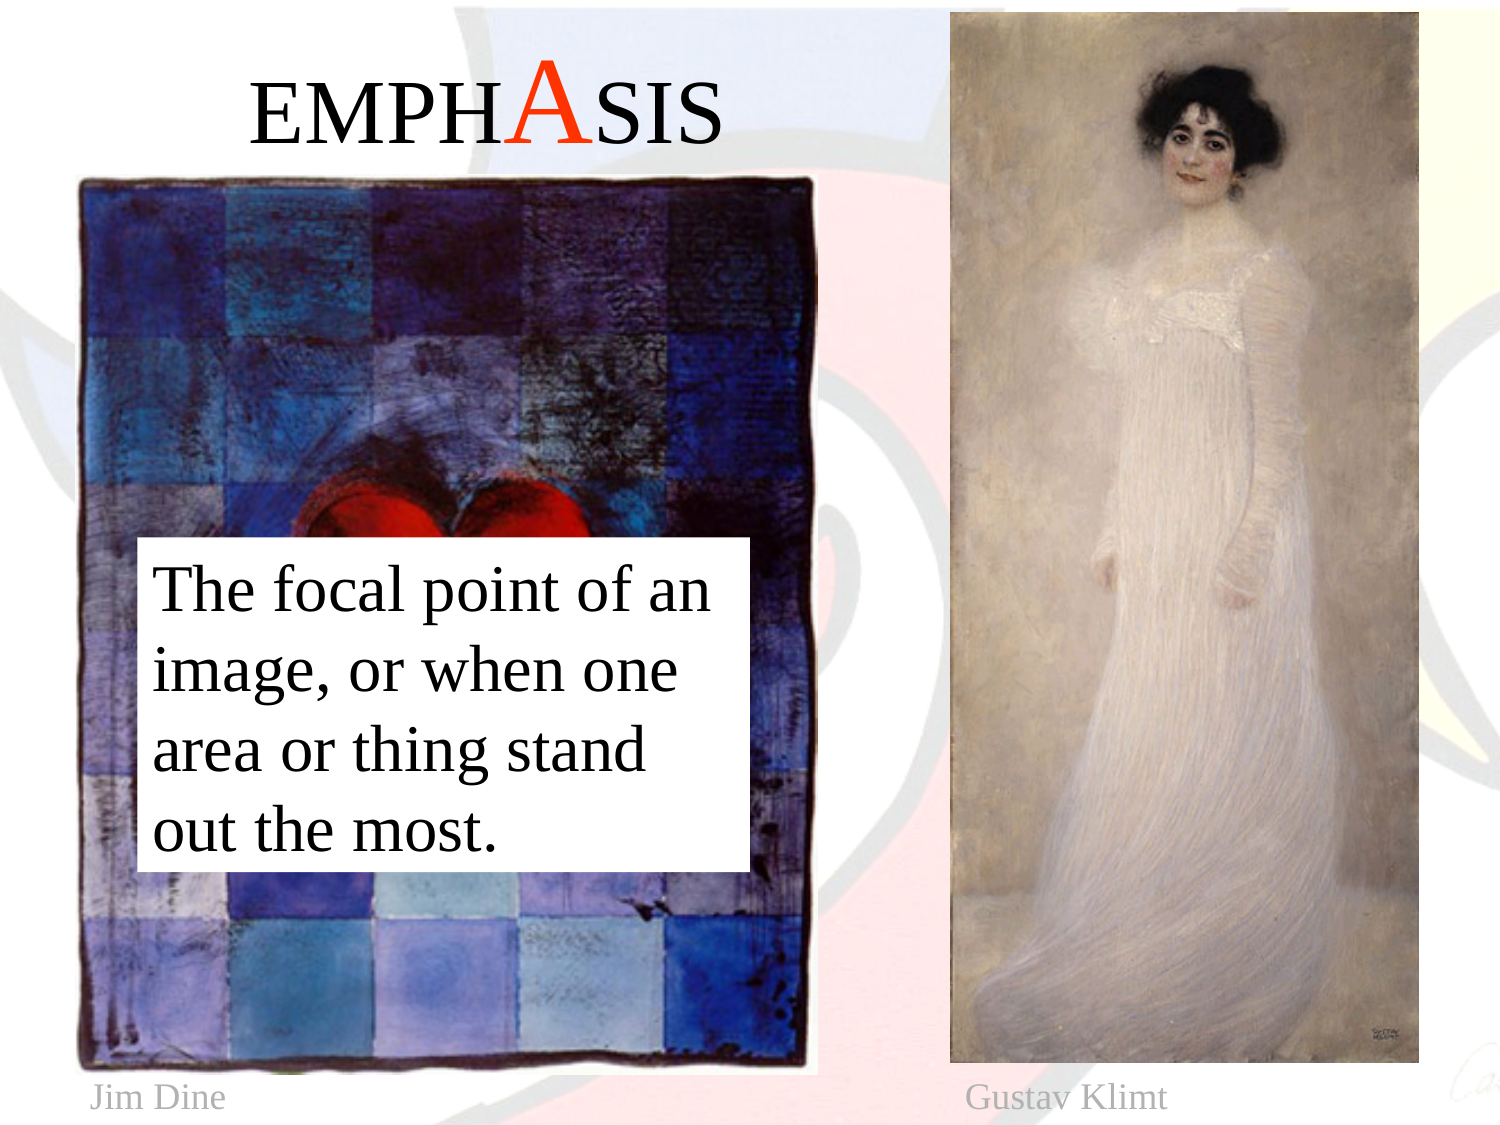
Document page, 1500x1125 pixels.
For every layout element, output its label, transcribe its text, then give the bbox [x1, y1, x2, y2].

picture [74, 174, 818, 1076]
title EMPHASIS [87, 0, 888, 188]
text_box Gustav Klimt [949, 1071, 1238, 1125]
text_box Jim Dine [74, 1083, 363, 1125]
picture [949, 12, 1419, 1063]
